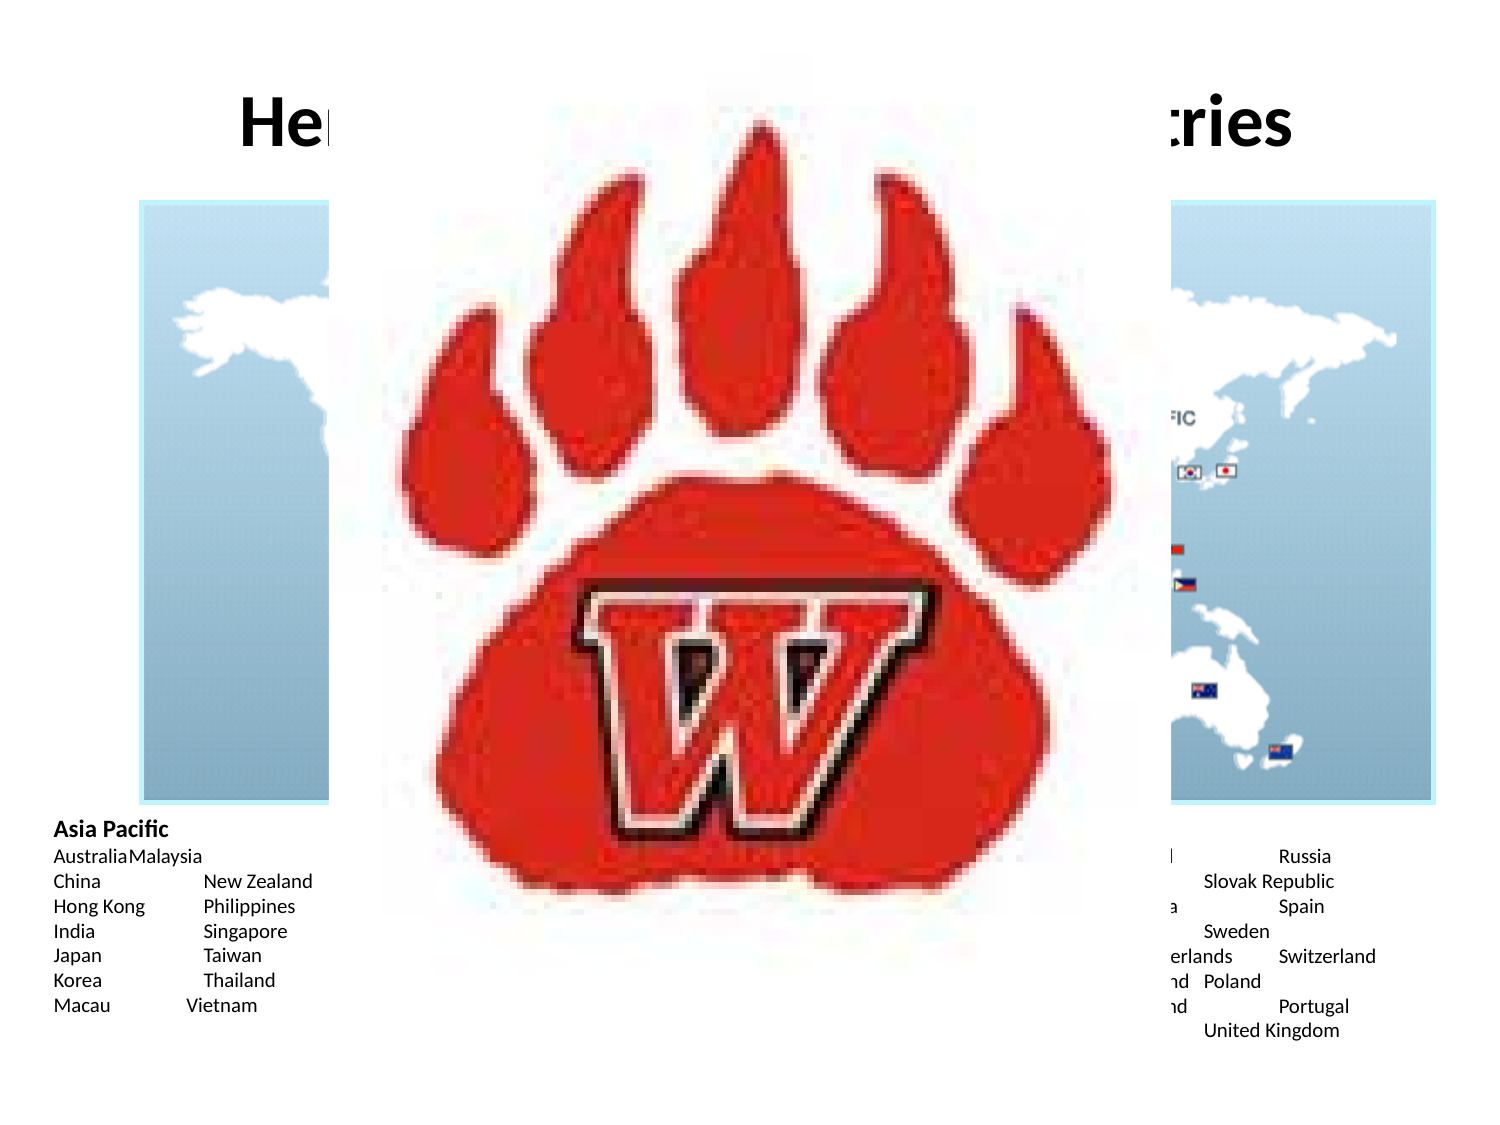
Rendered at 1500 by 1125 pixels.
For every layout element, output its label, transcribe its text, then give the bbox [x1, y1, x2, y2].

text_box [1176, 204, 1500, 1053]
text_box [30, 204, 323, 1053]
title Herbalife Worldwide 76 Countries [101, 14, 323, 203]
title Herbalife Worldwide 76 Countries [1176, 14, 1434, 203]
picture [328, 0, 1172, 1125]
